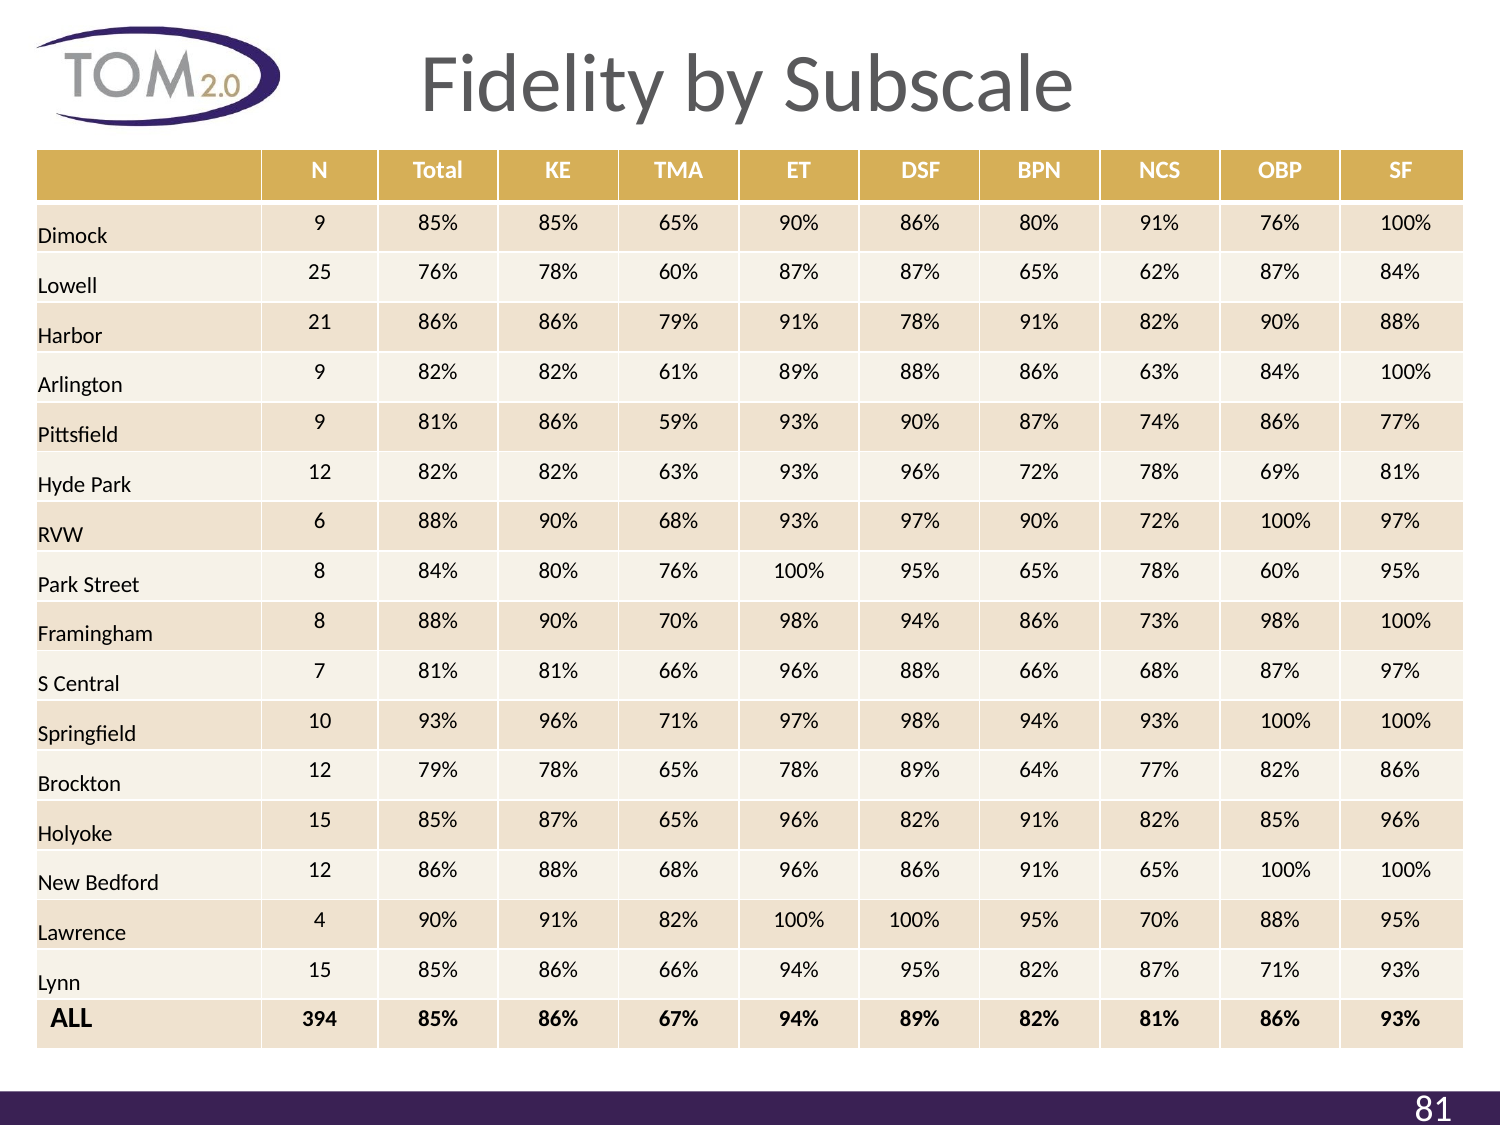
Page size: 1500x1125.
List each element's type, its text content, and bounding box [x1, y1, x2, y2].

table_cell 89% [860, 1000, 979, 1048]
table_cell 90% [379, 900, 497, 948]
table_cell 93% [1341, 1000, 1463, 1048]
table_cell 90% [499, 602, 618, 650]
table_cell 68% [619, 851, 738, 899]
table_cell 96% [1341, 801, 1463, 849]
table_cell 15 [262, 950, 377, 998]
table_cell 82% [980, 1000, 1099, 1048]
table_cell 88% [499, 851, 618, 899]
table_cell Harbor [37, 303, 261, 351]
table_cell 86% [1221, 403, 1339, 451]
table_cell 88% [1341, 303, 1463, 351]
table_cell 87% [740, 253, 858, 301]
table_cell 98% [860, 701, 979, 749]
table_cell 96% [740, 801, 858, 849]
table_cell 98% [740, 602, 858, 650]
table_cell 86% [379, 851, 497, 899]
table_cell Hyde Park [37, 452, 261, 500]
table_cell 86% [1341, 751, 1463, 799]
table_cell 60% [1221, 552, 1339, 600]
table_cell 85% [379, 205, 497, 251]
table_cell 87% [980, 403, 1099, 451]
table_cell 74% [1101, 403, 1219, 451]
table_cell 85% [379, 801, 497, 849]
table_cell 100% [1341, 602, 1463, 650]
table_cell 88% [1221, 900, 1339, 948]
table_cell 64% [980, 751, 1099, 799]
table_cell Arlington [37, 353, 261, 401]
title Fidelity by Subscale [417, 25, 1350, 216]
table_cell 91% [980, 851, 1099, 899]
table_cell 63% [619, 452, 738, 500]
table_cell 71% [619, 701, 738, 749]
table_cell 77% [1341, 403, 1463, 451]
table_cell 84% [379, 552, 497, 600]
table_cell 85% [499, 216, 618, 251]
table_cell 82% [619, 900, 738, 948]
table_header [37, 150, 261, 200]
table_cell 87% [499, 801, 618, 849]
table_cell 93% [740, 502, 858, 550]
table_cell 93% [1341, 950, 1463, 998]
table_cell 78% [1101, 452, 1219, 500]
table_cell 88% [860, 353, 979, 401]
table_cell 91% [980, 303, 1099, 351]
table_cell 82% [860, 801, 979, 849]
table_cell RVW [37, 502, 261, 550]
table_cell Park Street [37, 552, 261, 600]
table_cell 78% [499, 253, 618, 301]
table_cell 80% [980, 216, 1099, 251]
table_cell 93% [740, 403, 858, 451]
table_cell 97% [1341, 502, 1463, 550]
table_cell 86% [499, 950, 618, 998]
table_cell 88% [860, 651, 979, 699]
table_cell 89% [740, 353, 858, 401]
table_cell Holyoke [37, 801, 261, 849]
text_box 81 [1412, 1091, 1492, 1125]
table_cell 81% [379, 651, 497, 699]
table_cell 100% [1341, 701, 1463, 749]
table_cell 72% [980, 452, 1099, 500]
table_cell 9 [262, 205, 377, 251]
table_cell 97% [860, 502, 979, 550]
table_cell 94% [980, 701, 1099, 749]
table_cell 100% [1341, 205, 1463, 251]
table_cell 96% [499, 701, 618, 749]
table_cell 91% [1101, 216, 1219, 251]
table_cell 80% [499, 552, 618, 600]
table_cell 65% [980, 253, 1099, 301]
table_cell 394 [262, 1000, 377, 1048]
table_cell 66% [980, 651, 1099, 699]
table_cell Lynn [37, 950, 261, 998]
table_cell Framingham [37, 602, 261, 650]
table_cell Brockton [37, 751, 261, 799]
table_cell 79% [379, 751, 497, 799]
table_cell 7 [262, 651, 377, 699]
table_cell 82% [980, 950, 1099, 998]
table_cell New Bedford [37, 851, 261, 899]
table_cell 10 [262, 701, 377, 749]
table_cell 86% [379, 303, 497, 351]
table_cell 65% [980, 552, 1099, 600]
table_cell Dimock [37, 205, 261, 251]
table_cell 89% [860, 751, 979, 799]
table_cell 82% [499, 452, 618, 500]
table_cell 86% [499, 403, 618, 451]
table_cell S Central [37, 651, 261, 699]
table_cell 94% [740, 1000, 858, 1048]
table_header Total [379, 150, 417, 200]
table_cell 62% [1101, 253, 1219, 301]
table_cell 12 [262, 751, 377, 799]
table_cell 71% [1221, 950, 1339, 998]
table_cell 95% [980, 900, 1099, 948]
table_cell 73% [1101, 602, 1219, 650]
table_cell ALL [37, 1000, 261, 1048]
table_cell 68% [619, 502, 738, 550]
table_cell 79% [619, 303, 738, 351]
table_cell 86% [980, 353, 1099, 401]
table_cell 68% [1101, 651, 1219, 699]
table_cell 87% [1221, 651, 1339, 699]
table_cell 90% [499, 502, 618, 550]
table_cell 65% [619, 801, 738, 849]
table_cell 59% [619, 403, 738, 451]
table_cell 15 [262, 801, 377, 849]
table_cell 69% [1221, 452, 1339, 500]
table_cell 95% [1341, 900, 1463, 948]
table_cell 98% [1221, 602, 1339, 650]
table_cell Lawrence [37, 900, 261, 948]
table_cell 100% [1221, 851, 1339, 899]
table_cell 67% [619, 1000, 738, 1048]
table_cell 12 [262, 851, 377, 899]
table_cell 88% [379, 502, 497, 550]
table_cell 90% [860, 403, 979, 451]
table_cell 12 [262, 452, 377, 500]
table_cell 81% [1341, 452, 1463, 500]
table_cell 85% [379, 1000, 497, 1048]
table_cell Lowell [37, 253, 261, 301]
table_cell 95% [860, 552, 979, 600]
table_cell 65% [619, 216, 738, 251]
table_cell 78% [860, 303, 979, 351]
table_cell 70% [619, 602, 738, 650]
table_cell 61% [619, 353, 738, 401]
table_cell 78% [740, 751, 858, 799]
table_cell 100% [1341, 851, 1463, 899]
table_cell 86% [499, 1000, 618, 1048]
table_cell 9 [262, 403, 377, 451]
table_header N [262, 150, 377, 200]
table_cell 100% [1221, 701, 1339, 749]
table_cell 100% [860, 900, 979, 948]
table_cell 96% [740, 851, 858, 899]
table_cell 63% [1101, 353, 1219, 401]
table_cell 66% [619, 950, 738, 998]
table_cell 87% [860, 253, 979, 301]
table_cell 86% [860, 851, 979, 899]
table_cell 76% [379, 253, 497, 301]
table_cell 94% [740, 950, 858, 998]
table_cell 86% [1221, 1000, 1339, 1048]
text_box [0, 1091, 1412, 1125]
table_cell 88% [379, 602, 497, 650]
table_cell 100% [740, 552, 858, 600]
table_cell 9 [262, 353, 377, 401]
table_cell 72% [1101, 502, 1219, 550]
table_cell 76% [619, 552, 738, 600]
table_cell 85% [1221, 801, 1339, 849]
table_cell 96% [740, 651, 858, 699]
table_cell 85% [379, 950, 497, 998]
table_cell 93% [379, 701, 497, 749]
table_cell 90% [1221, 303, 1339, 351]
table_header SF [1350, 150, 1463, 200]
table_cell 8 [262, 552, 377, 600]
table_cell 93% [740, 452, 858, 500]
table_cell 78% [1101, 552, 1219, 600]
table_cell 66% [619, 651, 738, 699]
table_cell 21 [262, 303, 377, 351]
table_cell 86% [499, 303, 618, 351]
table_cell 76% [1221, 216, 1339, 251]
table_cell 81% [499, 651, 618, 699]
table_cell 82% [1101, 801, 1219, 849]
table_cell 97% [740, 701, 858, 749]
table_cell 81% [1101, 1000, 1219, 1048]
table_cell Pittsfield [37, 403, 261, 451]
table_cell 87% [1101, 950, 1219, 998]
table_cell 4 [262, 900, 377, 948]
table_cell 82% [1101, 303, 1219, 351]
table_cell 90% [980, 502, 1099, 550]
table_cell 82% [379, 353, 497, 401]
table_cell 81% [379, 403, 497, 451]
table_cell 90% [740, 216, 858, 251]
table_cell 25 [262, 253, 377, 301]
table_cell 86% [860, 216, 979, 251]
table_cell 82% [1221, 751, 1339, 799]
table_cell 93% [1101, 701, 1219, 749]
table_cell 91% [499, 900, 618, 948]
text_box [28, 25, 281, 137]
text_box [1492, 1091, 1500, 1125]
table_cell 96% [860, 452, 979, 500]
table_cell 65% [1101, 851, 1219, 899]
table_cell 91% [740, 303, 858, 351]
table_cell 60% [619, 253, 738, 301]
table_cell 86% [980, 602, 1099, 650]
table_cell 100% [740, 900, 858, 948]
table_cell 100% [1341, 353, 1463, 401]
table_cell 8 [262, 602, 377, 650]
table_cell 70% [1101, 900, 1219, 948]
table_cell 94% [860, 602, 979, 650]
table_cell 87% [1221, 253, 1339, 301]
table_cell 84% [1221, 353, 1339, 401]
table_cell Springfield [37, 701, 261, 749]
table_cell 97% [1341, 651, 1463, 699]
table_cell 82% [379, 452, 497, 500]
table_cell 82% [499, 353, 618, 401]
table_cell 65% [619, 751, 738, 799]
table_cell 91% [980, 801, 1099, 849]
table_cell 95% [1341, 552, 1463, 600]
table_cell 78% [499, 751, 618, 799]
table_cell 100% [1221, 502, 1339, 550]
table_cell 6 [262, 502, 377, 550]
table_cell 95% [860, 950, 979, 998]
table_cell 84% [1341, 253, 1463, 301]
table_cell 77% [1101, 751, 1219, 799]
